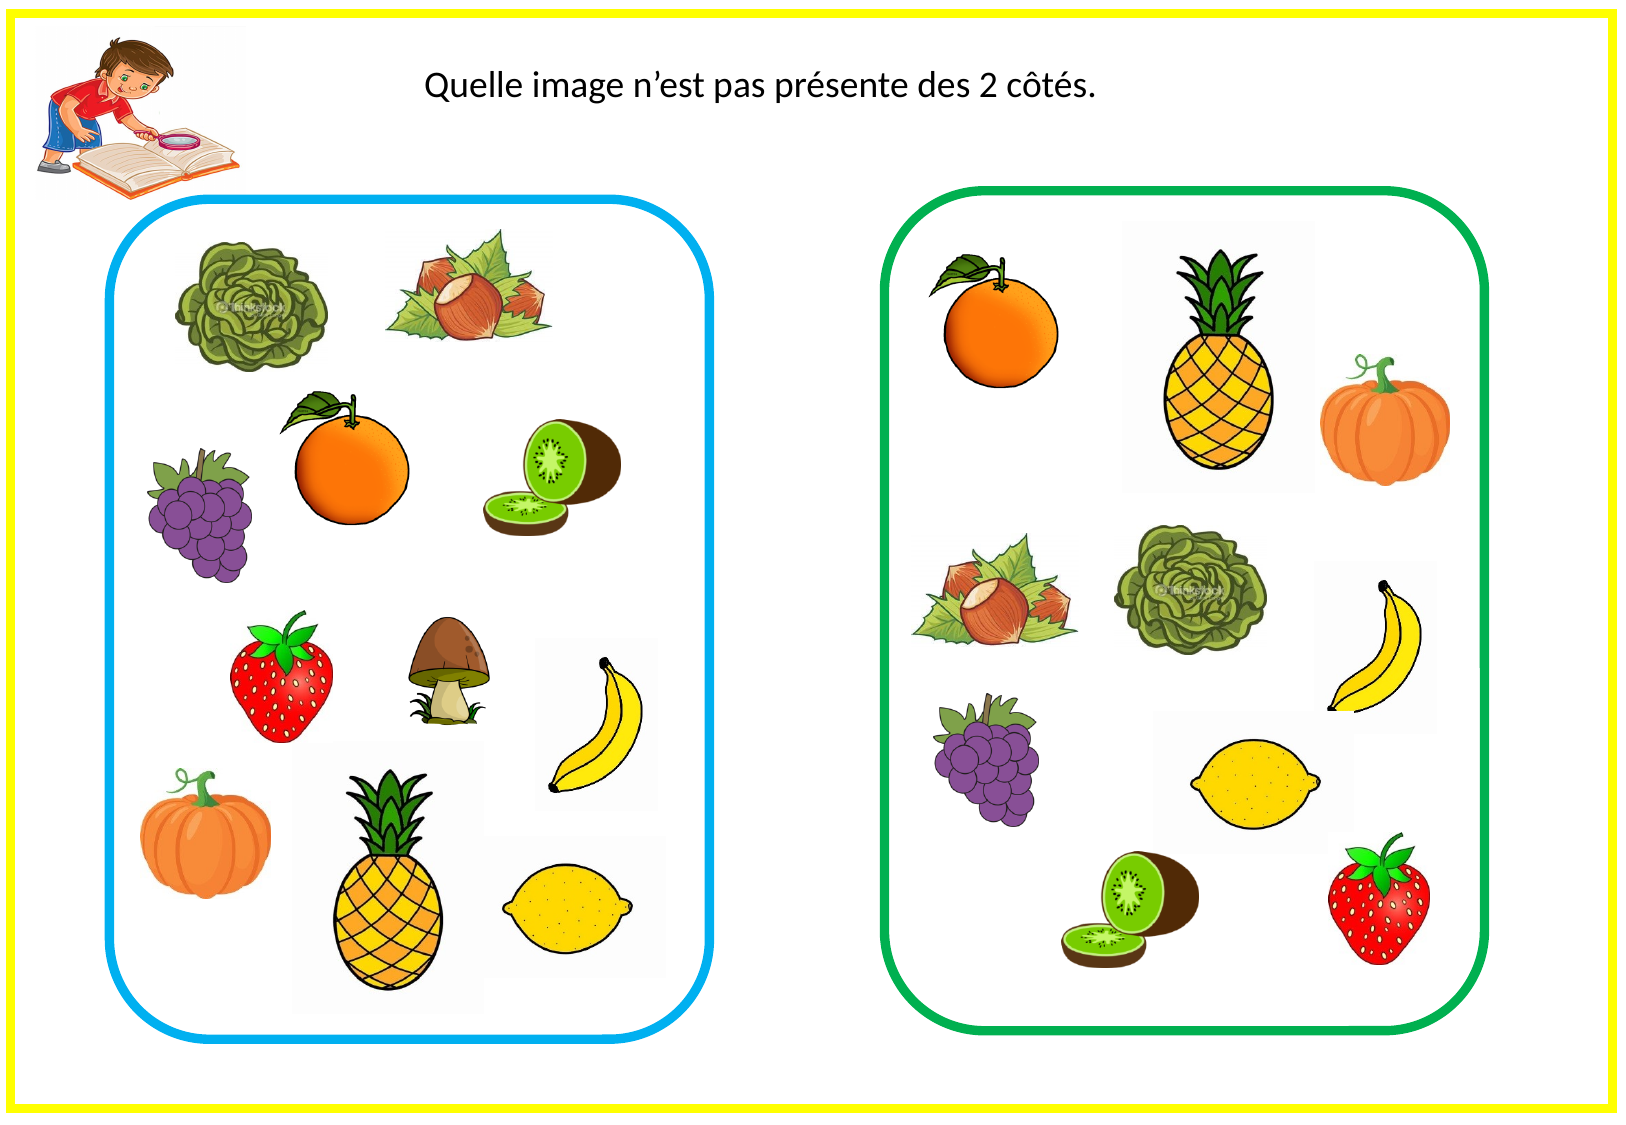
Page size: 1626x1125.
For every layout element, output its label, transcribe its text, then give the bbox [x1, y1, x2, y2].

picture [175, 242, 329, 372]
text_box [9, 12, 1613, 1109]
picture [35, 26, 246, 200]
picture [385, 229, 553, 342]
picture [911, 533, 1079, 647]
picture [922, 247, 1067, 394]
picture [483, 419, 621, 536]
text_box [883, 189, 1486, 1032]
picture [933, 693, 1039, 827]
picture [1320, 354, 1450, 486]
picture [1122, 221, 1315, 493]
picture [140, 768, 271, 899]
text_box [108, 198, 711, 1041]
picture [1114, 525, 1267, 655]
picture [1061, 561, 1437, 968]
picture [273, 384, 418, 531]
text_box Quelle image n’est pas présente des 2 côtés. [409, 52, 1625, 113]
picture [230, 610, 666, 1014]
picture [146, 448, 252, 583]
picture [402, 611, 494, 734]
picture [535, 638, 658, 811]
